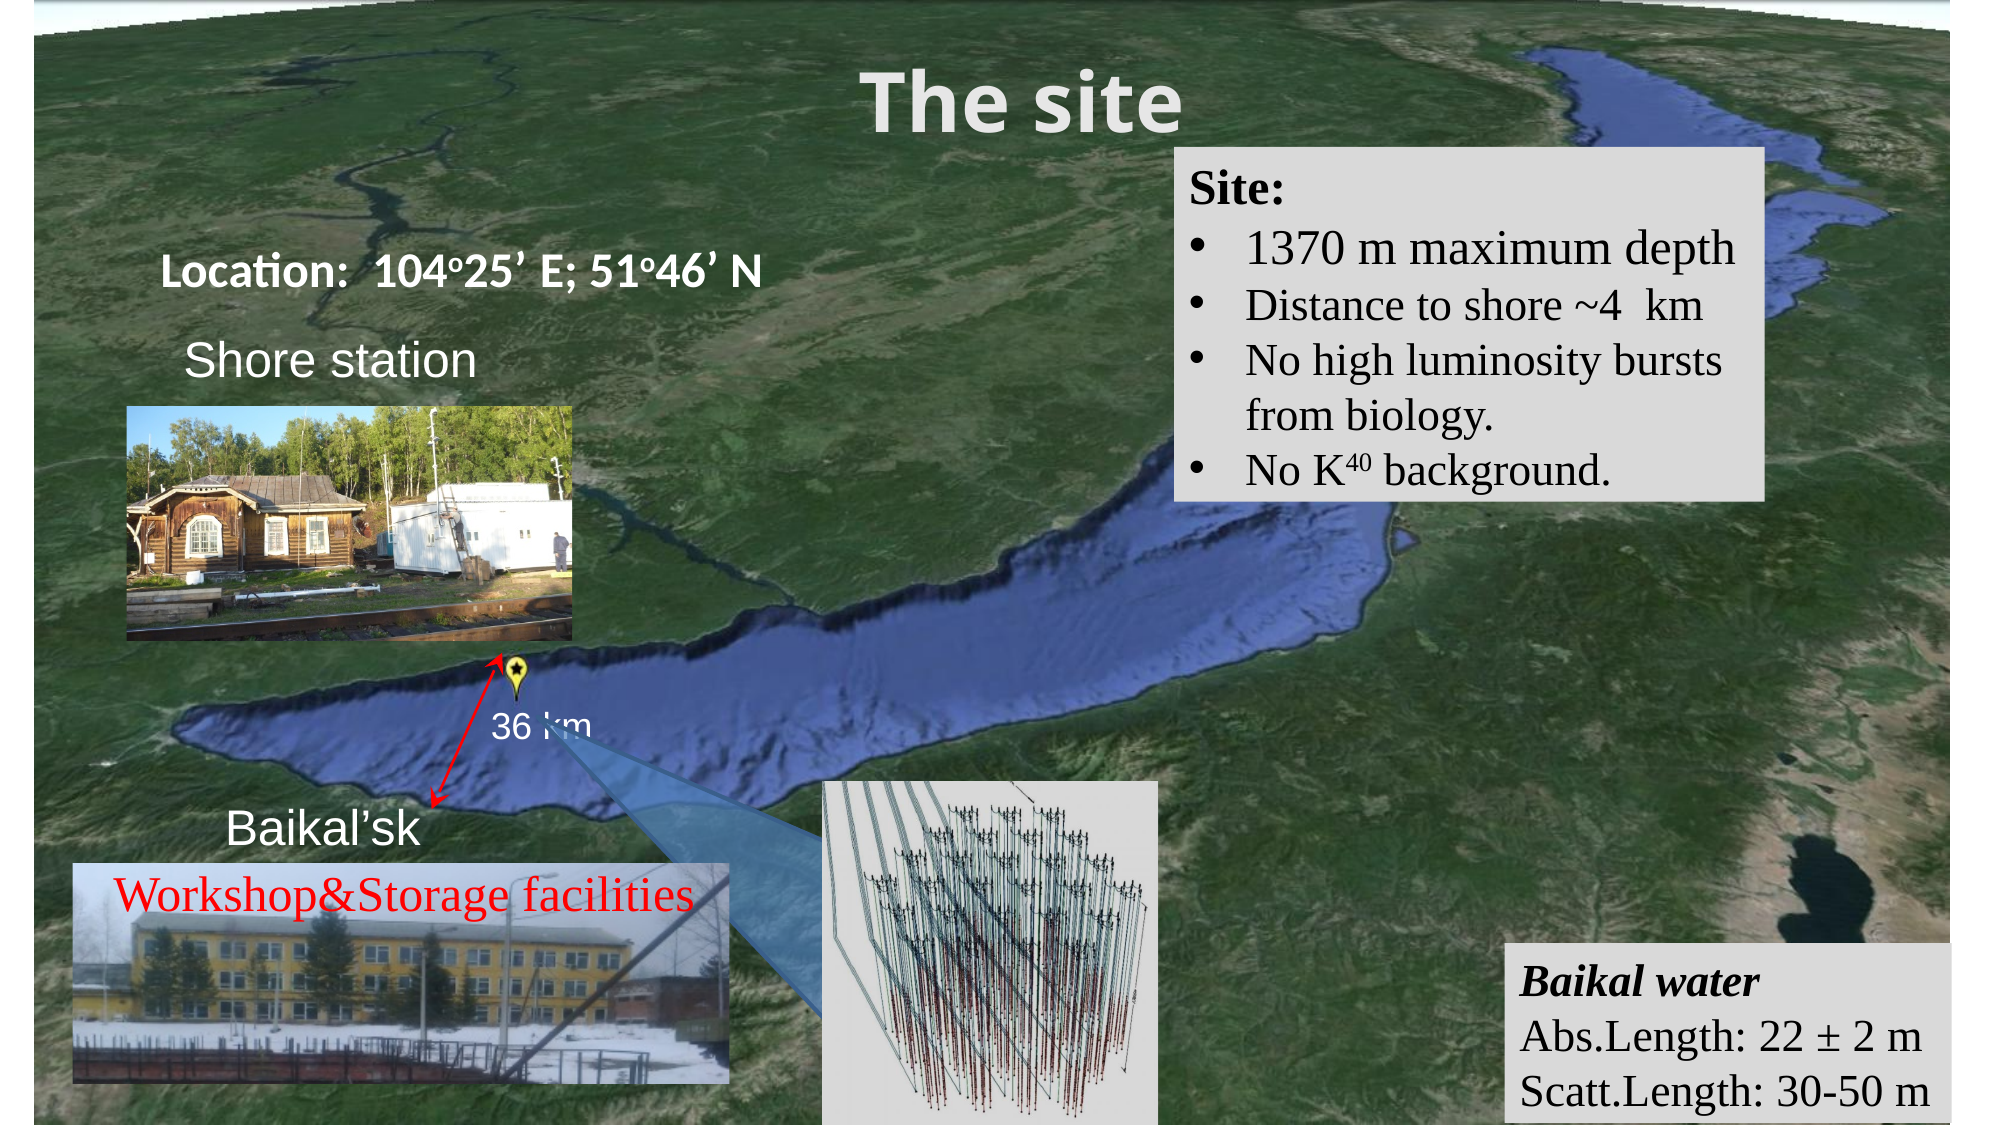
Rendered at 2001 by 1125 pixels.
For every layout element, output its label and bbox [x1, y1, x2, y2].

picture [33, 0, 1951, 1125]
text_box [72, 787, 730, 1084]
text_box [431, 652, 503, 786]
list [126, 406, 573, 641]
text_box [523, 726, 1159, 1125]
